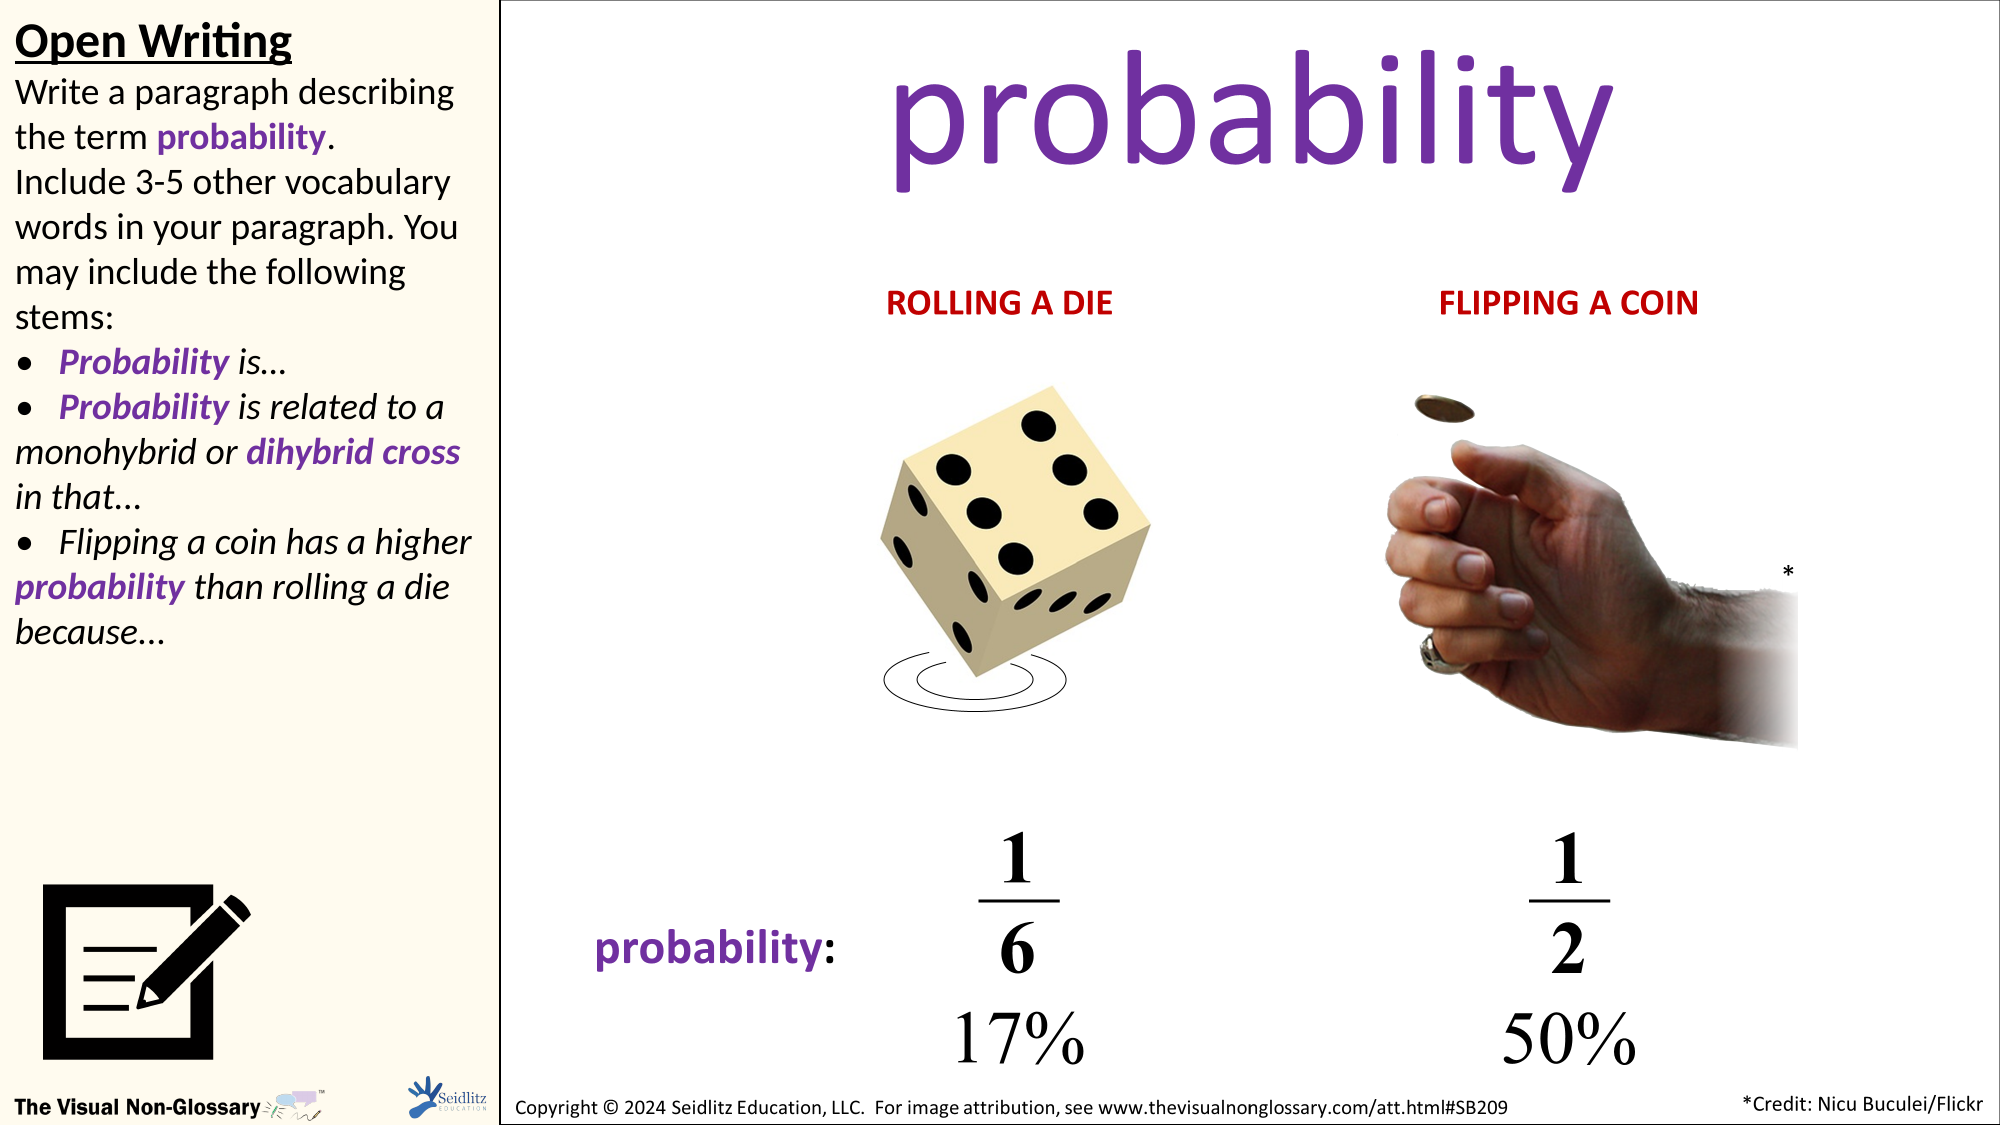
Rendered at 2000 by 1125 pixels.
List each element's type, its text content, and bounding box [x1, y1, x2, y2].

picture [403, 1073, 495, 1125]
text_box Open Writing [0, 0, 497, 59]
picture [499, 0, 2000, 1125]
picture [0, 1084, 328, 1125]
text_box Write a paragraph describing the term probability. Include 3-5 other vocabulary words in your paragraph. You may include the following stems:​ • Probability is… • Probability is related to a monohybrid or dihybrid cross in that... • Flipping a coin has a higher probability than rolling a die because... [0, 59, 494, 660]
picture [43, 868, 251, 1076]
